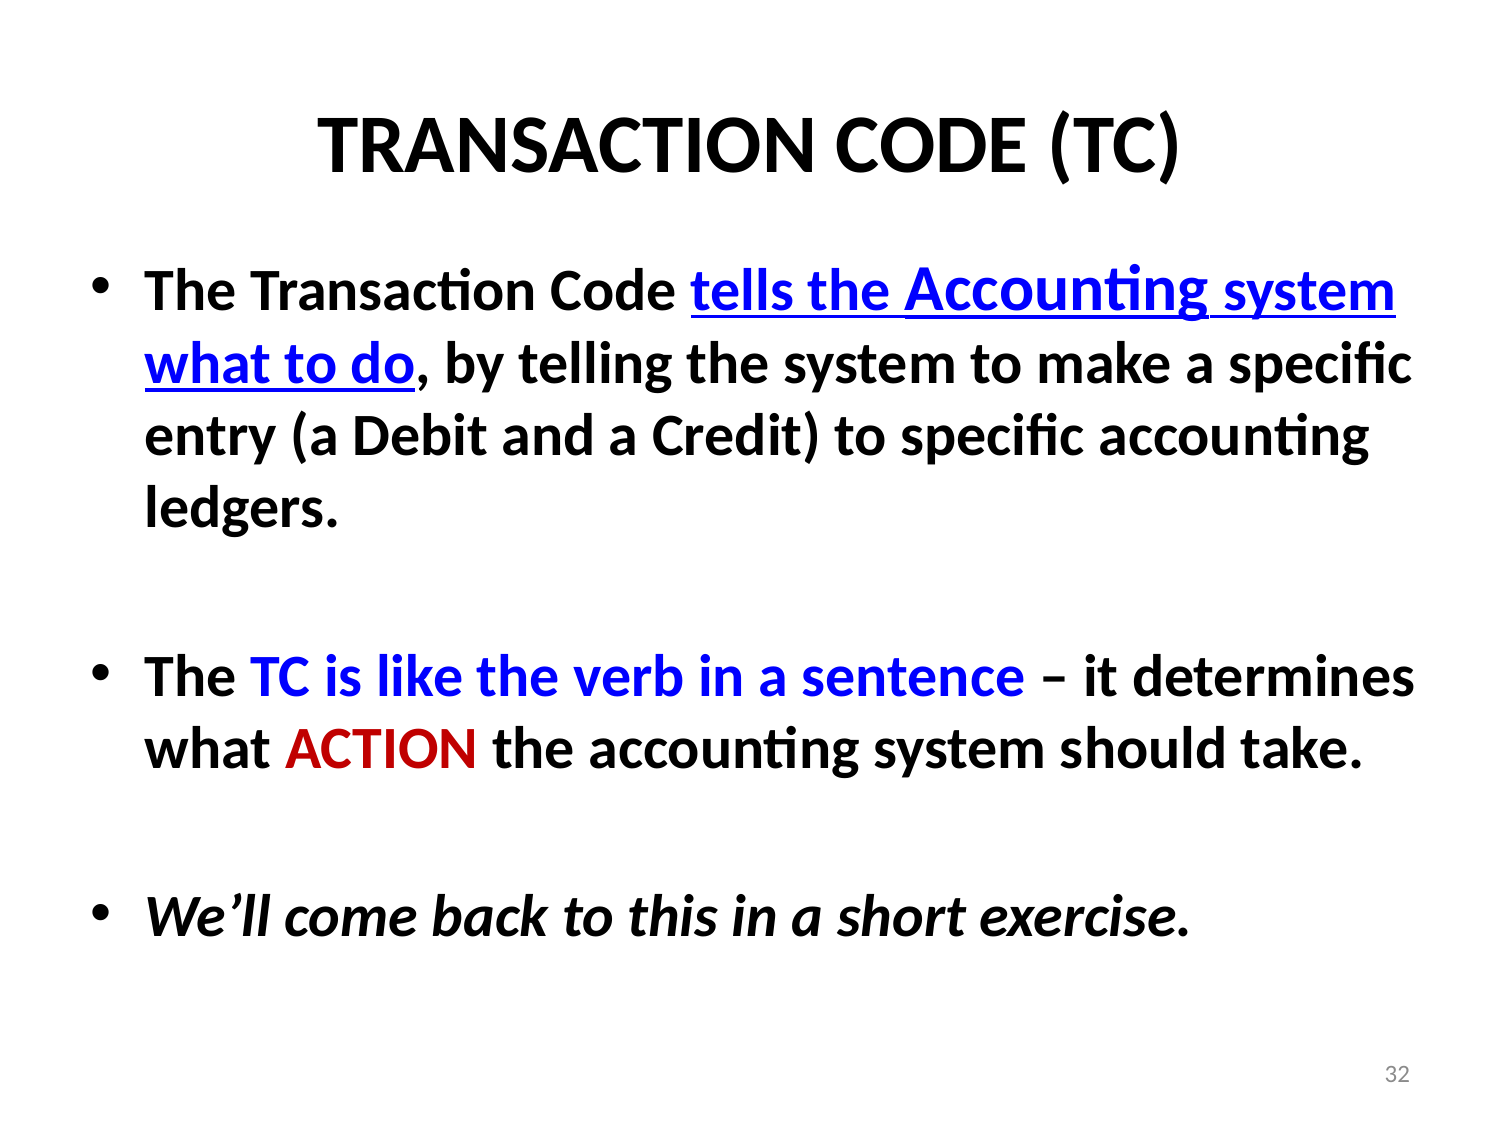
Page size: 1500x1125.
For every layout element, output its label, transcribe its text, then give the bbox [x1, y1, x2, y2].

slide_number 32 [1074, 1042, 1425, 1103]
title TRANSACTION CODE (TC) [75, 45, 1425, 233]
list The Transaction Code tells the Accounting system what to do, by telling the system to make a specific entry (a Debit and a Credit) to specific accounting ledgers. The TC is like the verb in a sentence – it determines what ACTION the accounting system should take. We’ll come back to this in a short exercise. [75, 237, 1438, 1005]
